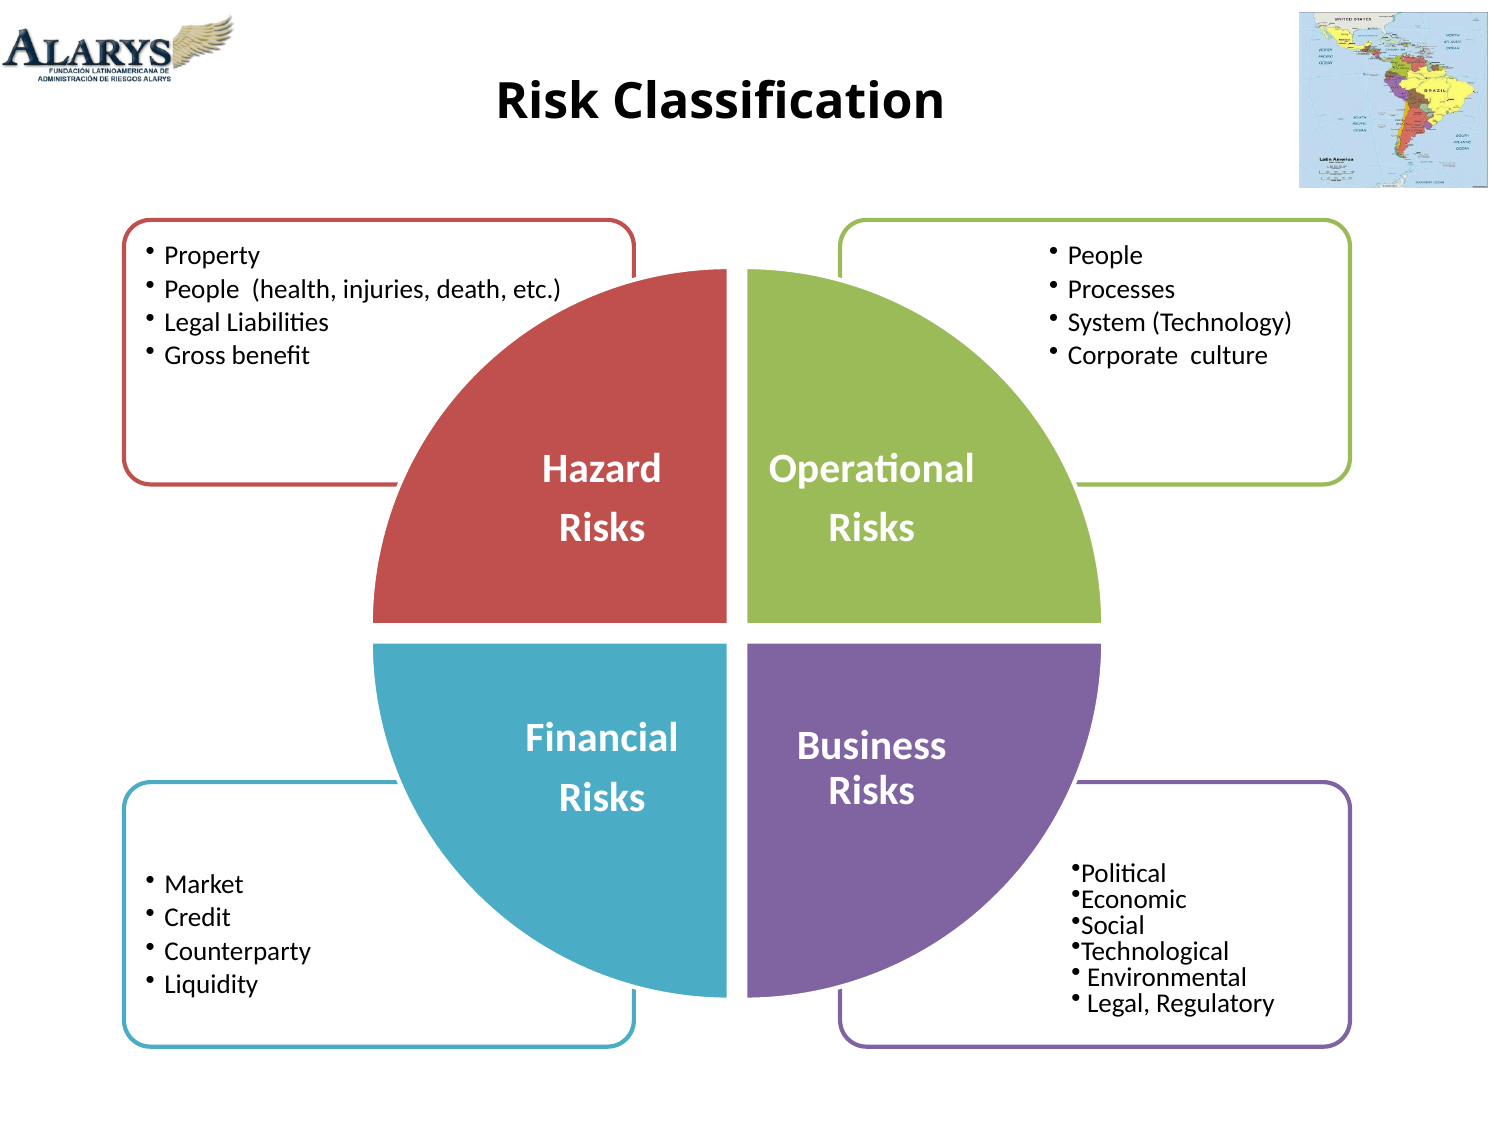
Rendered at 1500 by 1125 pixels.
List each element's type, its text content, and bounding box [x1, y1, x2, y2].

text_box Risk Classification [41, 61, 1413, 222]
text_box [123, 219, 1351, 1047]
picture [0, 12, 238, 88]
picture [1298, 12, 1488, 189]
